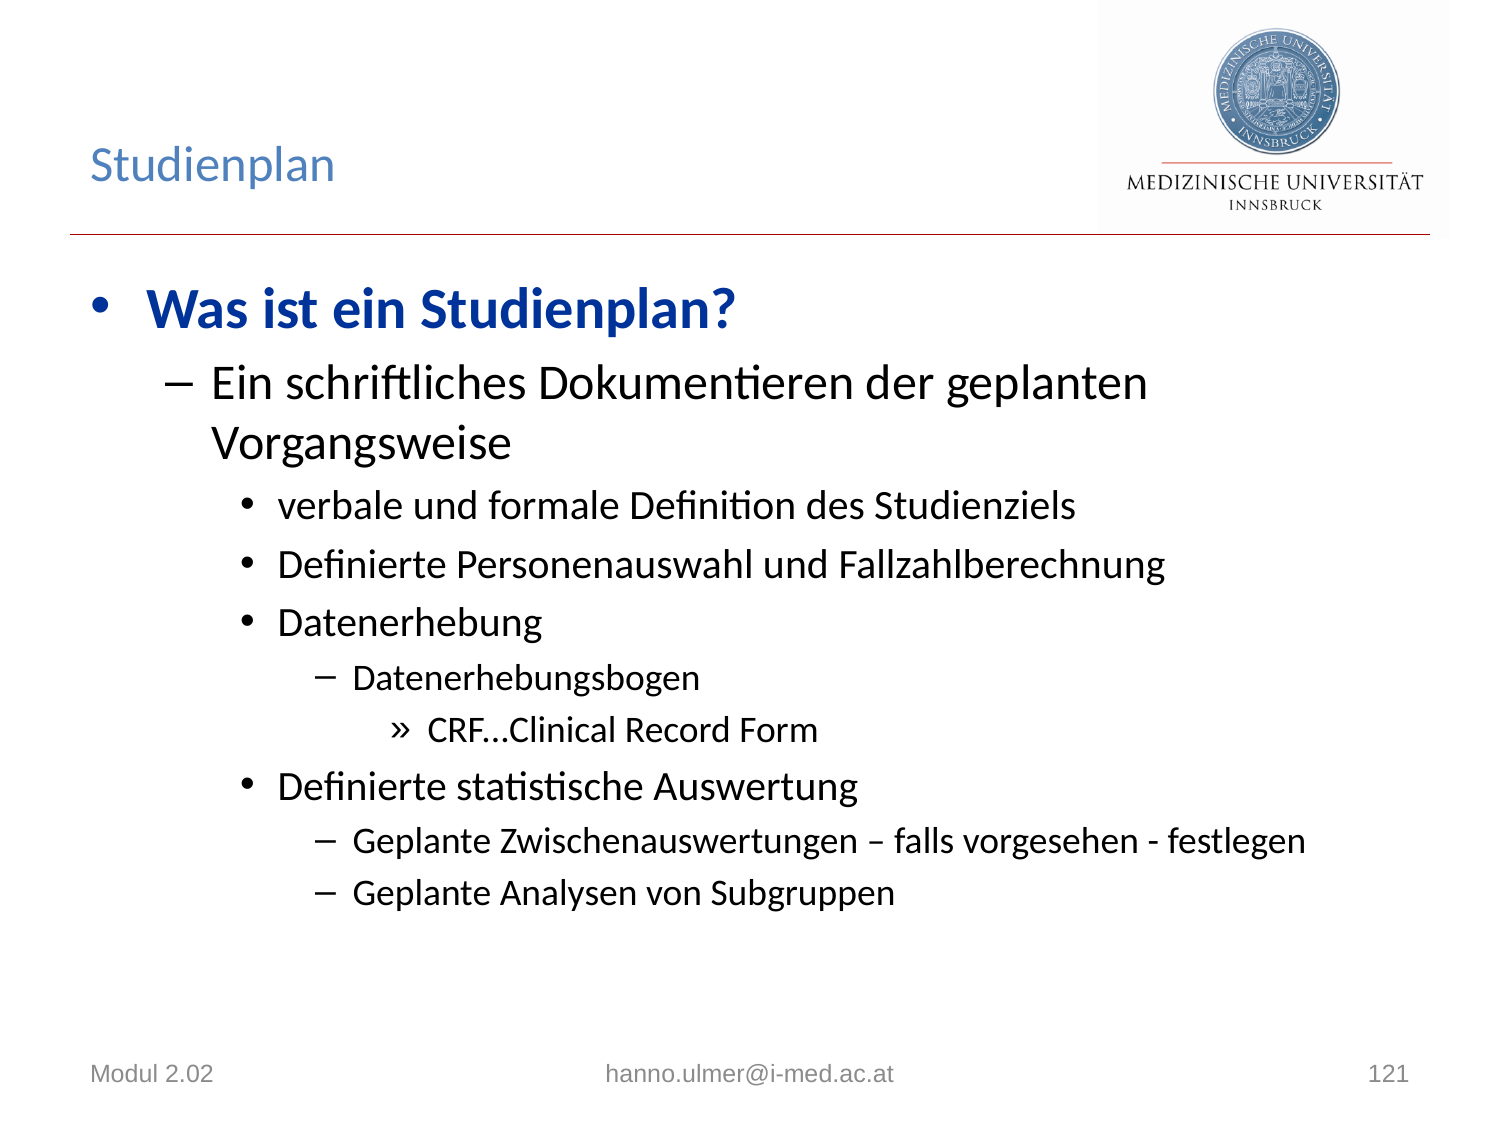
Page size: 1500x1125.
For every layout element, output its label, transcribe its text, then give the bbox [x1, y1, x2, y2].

slide_number 121 [1074, 1042, 1425, 1103]
list Was ist ein Studienplan? Ein schriftliches Dokumentieren der geplanten Vorgangsweise verbale und formale Definition des Studienziels Definierte Personenauswahl und Fallzahlberechnung Datenerhebung Datenerhebungsbogen CRF...Clinical Record Form Definierte statistische Auswertung Geplante Zwischenauswertungen – falls vorgesehen - festlegen Geplante Analysen von Subgruppen [75, 262, 1425, 1043]
footer hanno.ulmer@i-med.ac.at [512, 1042, 988, 1103]
slide_number Modul 2.02 [75, 1042, 425, 1103]
picture [1098, 0, 1450, 238]
title Studienplan [75, 123, 1425, 200]
